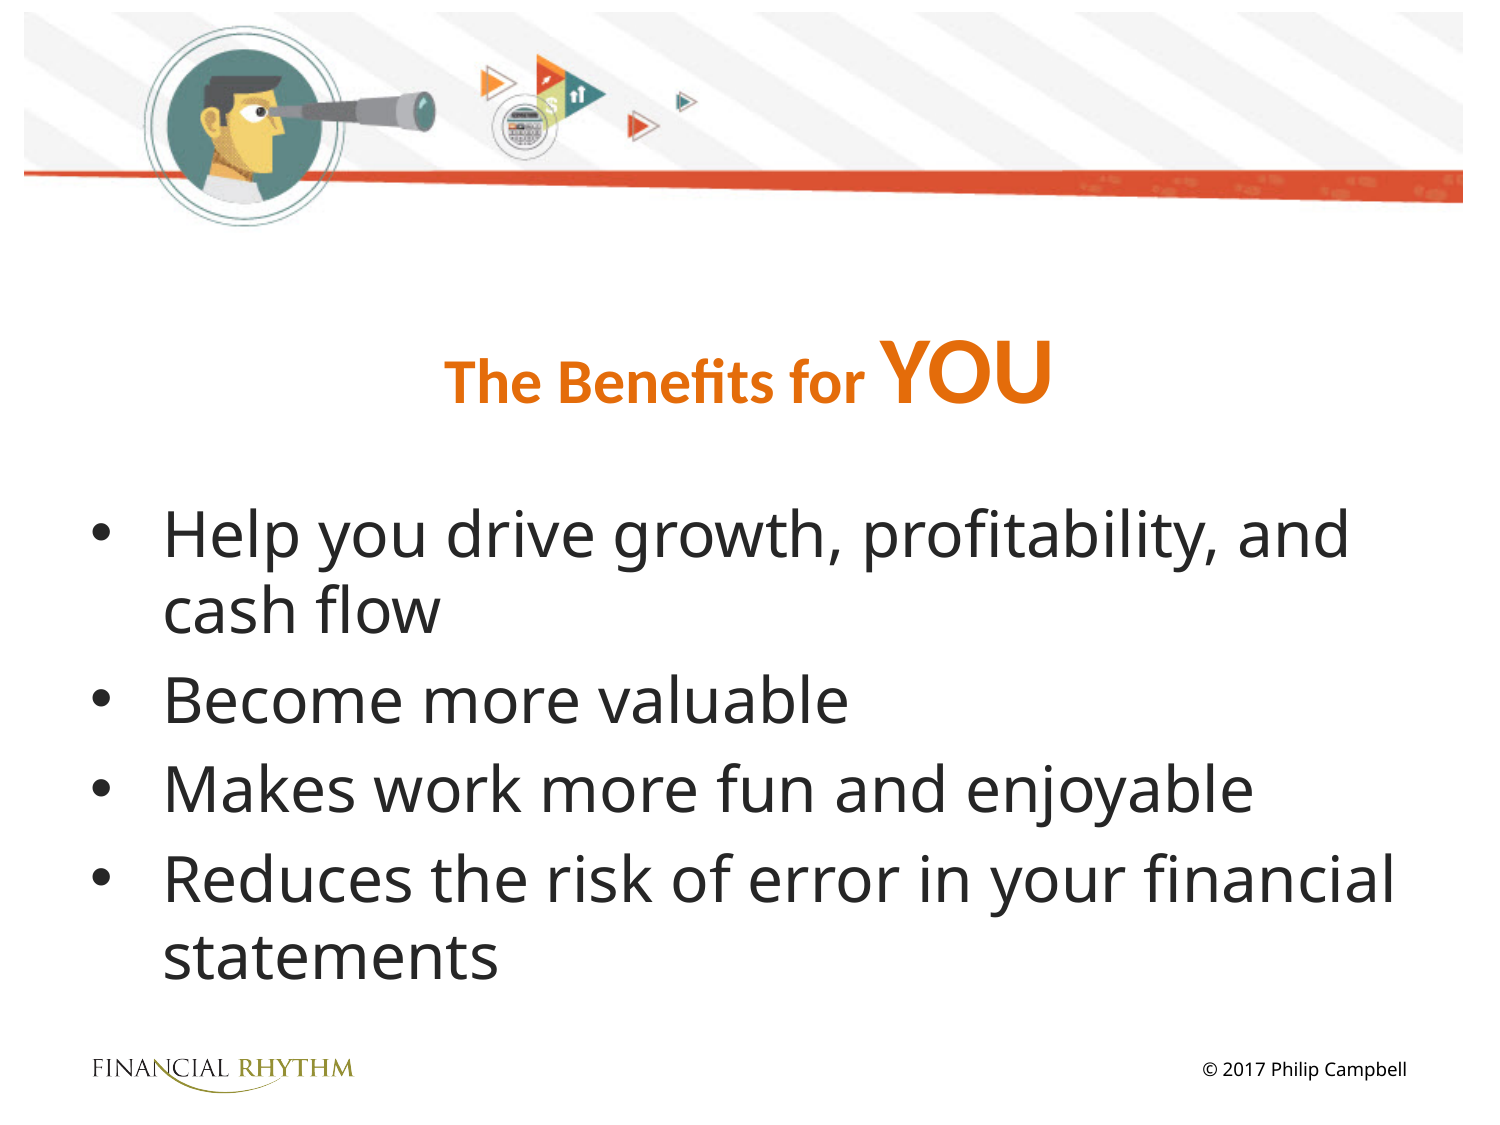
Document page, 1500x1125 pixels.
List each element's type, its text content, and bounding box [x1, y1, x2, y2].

list The Benefits for YOU Help you drive growth, profitability, and cash flow Become more valuable Makes work more fun and enjoyable Reduces the risk of error in your financial statements [75, 299, 1425, 1005]
picture [87, 1049, 363, 1100]
picture [24, 12, 1463, 234]
